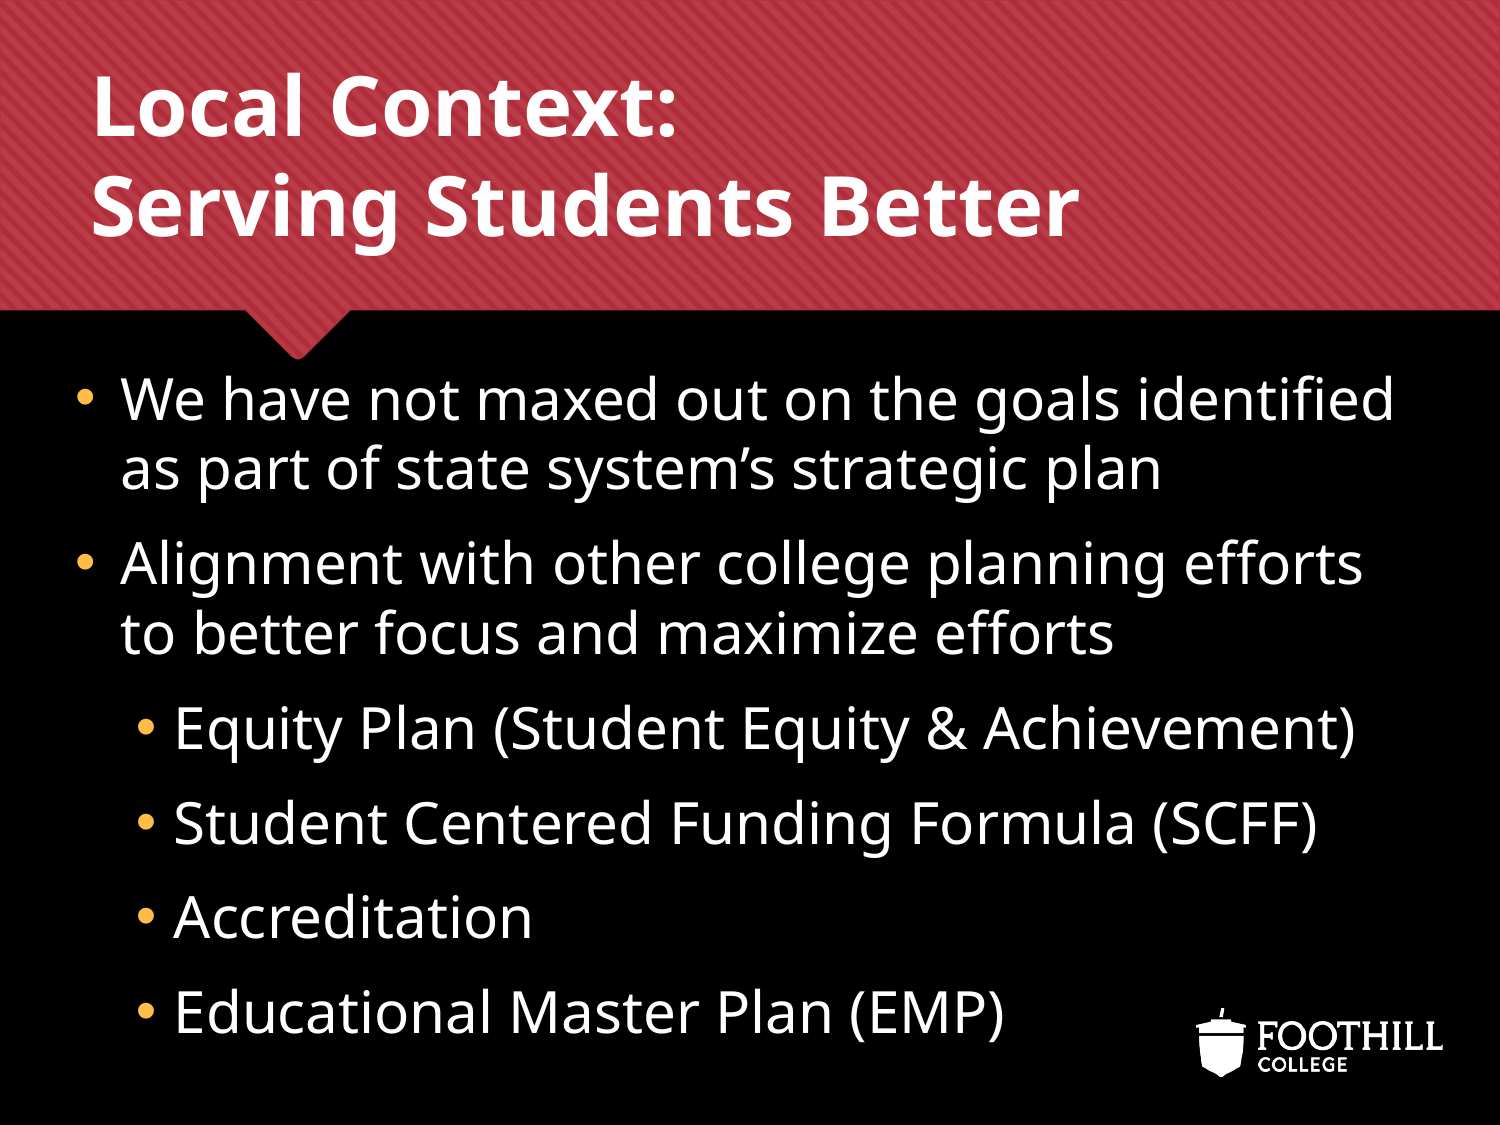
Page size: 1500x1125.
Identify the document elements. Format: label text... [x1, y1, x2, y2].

list We have not maxed out on the goals identified as part of state system’s strategic plan Alignment with other college planning efforts to better focus and maximize efforts Equity Plan (Student Equity & Achievement) Student Centered Funding Formula (SCFF) Accreditation Educational Master Plan (EMP) [75, 361, 1428, 1079]
title Local Context: Serving Students Better [75, 73, 1442, 233]
